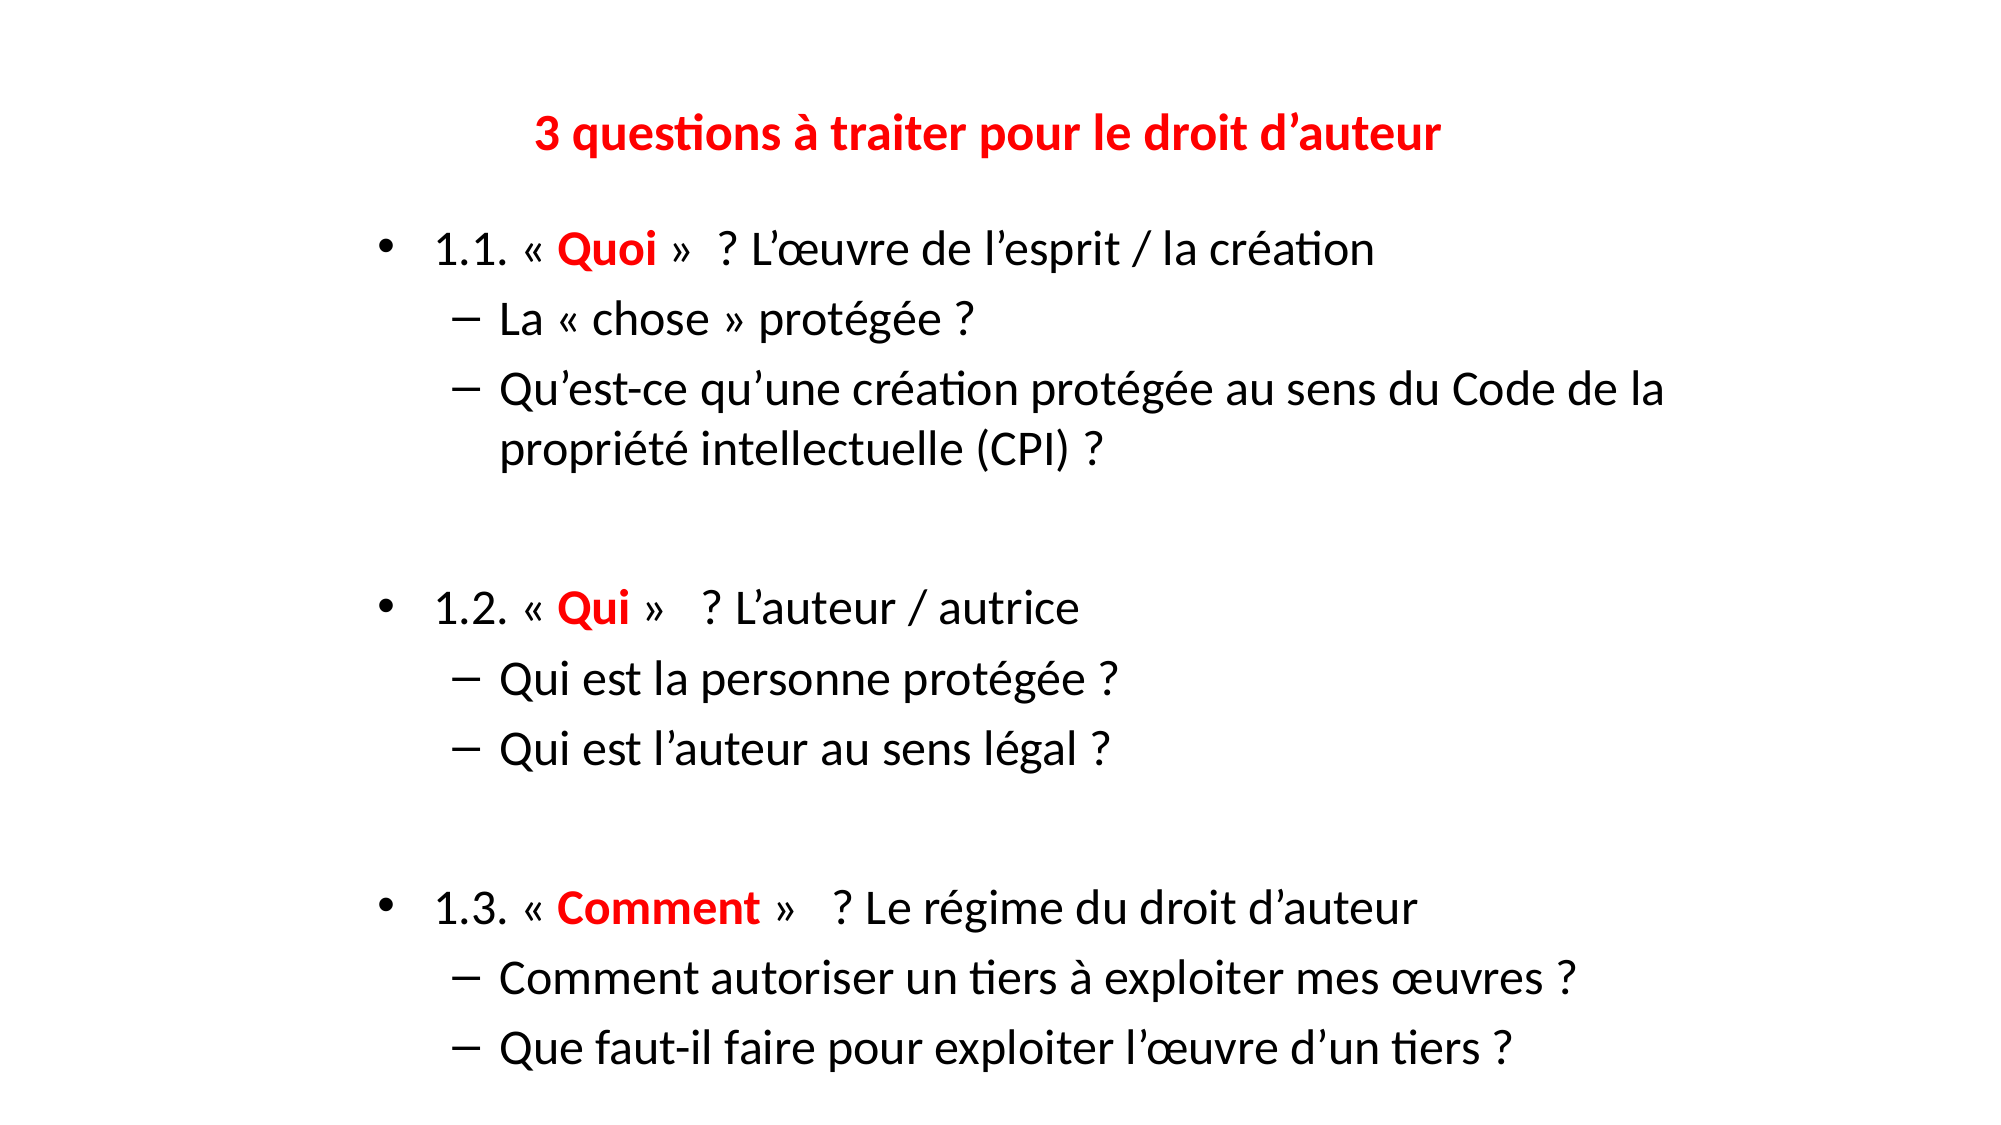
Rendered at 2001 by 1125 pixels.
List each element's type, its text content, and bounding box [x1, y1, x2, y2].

list 1.1. « Quoi » ? L’œuvre de l’esprit / la création La « chose » protégée ? Qu’est-ce qu’une création protégée au sens du Code de la propriété intellectuelle (CPI) ? 1.2. « Qui » ? L’auteur / autrice Qui est la personne protégée ? Qui est l’auteur au sens légal ? 1.3. « Comment » ? Le régime du droit d’auteur Comment autoriser un tiers à exploiter mes œuvres ? Que faut-il faire pour exploiter l’œuvre d’un tiers ? [362, 208, 1816, 1000]
title 3 questions à traiter pour le droit d’auteur [324, 90, 1675, 233]
